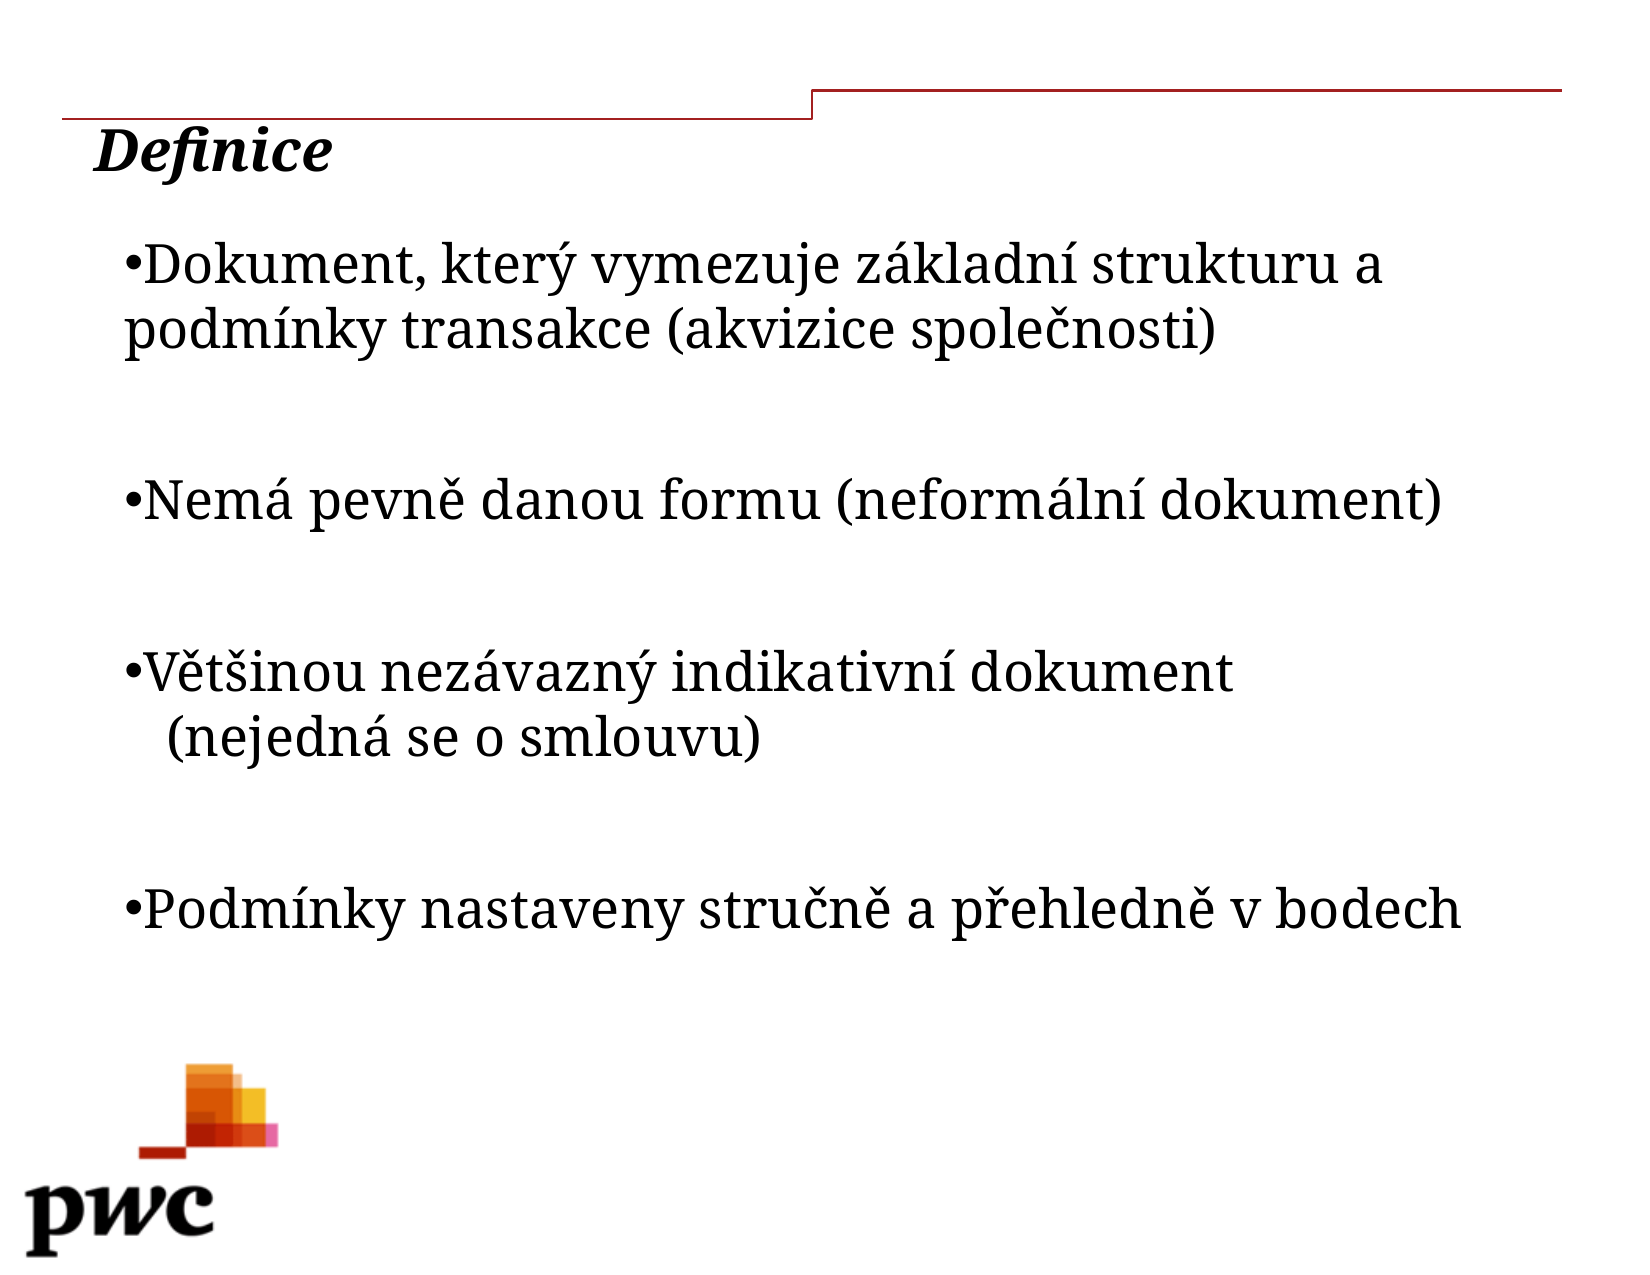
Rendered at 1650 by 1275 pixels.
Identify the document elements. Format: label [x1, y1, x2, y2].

text_box [86, 127, 1564, 1214]
picture [0, 1055, 307, 1275]
text_box [61, 90, 1562, 120]
